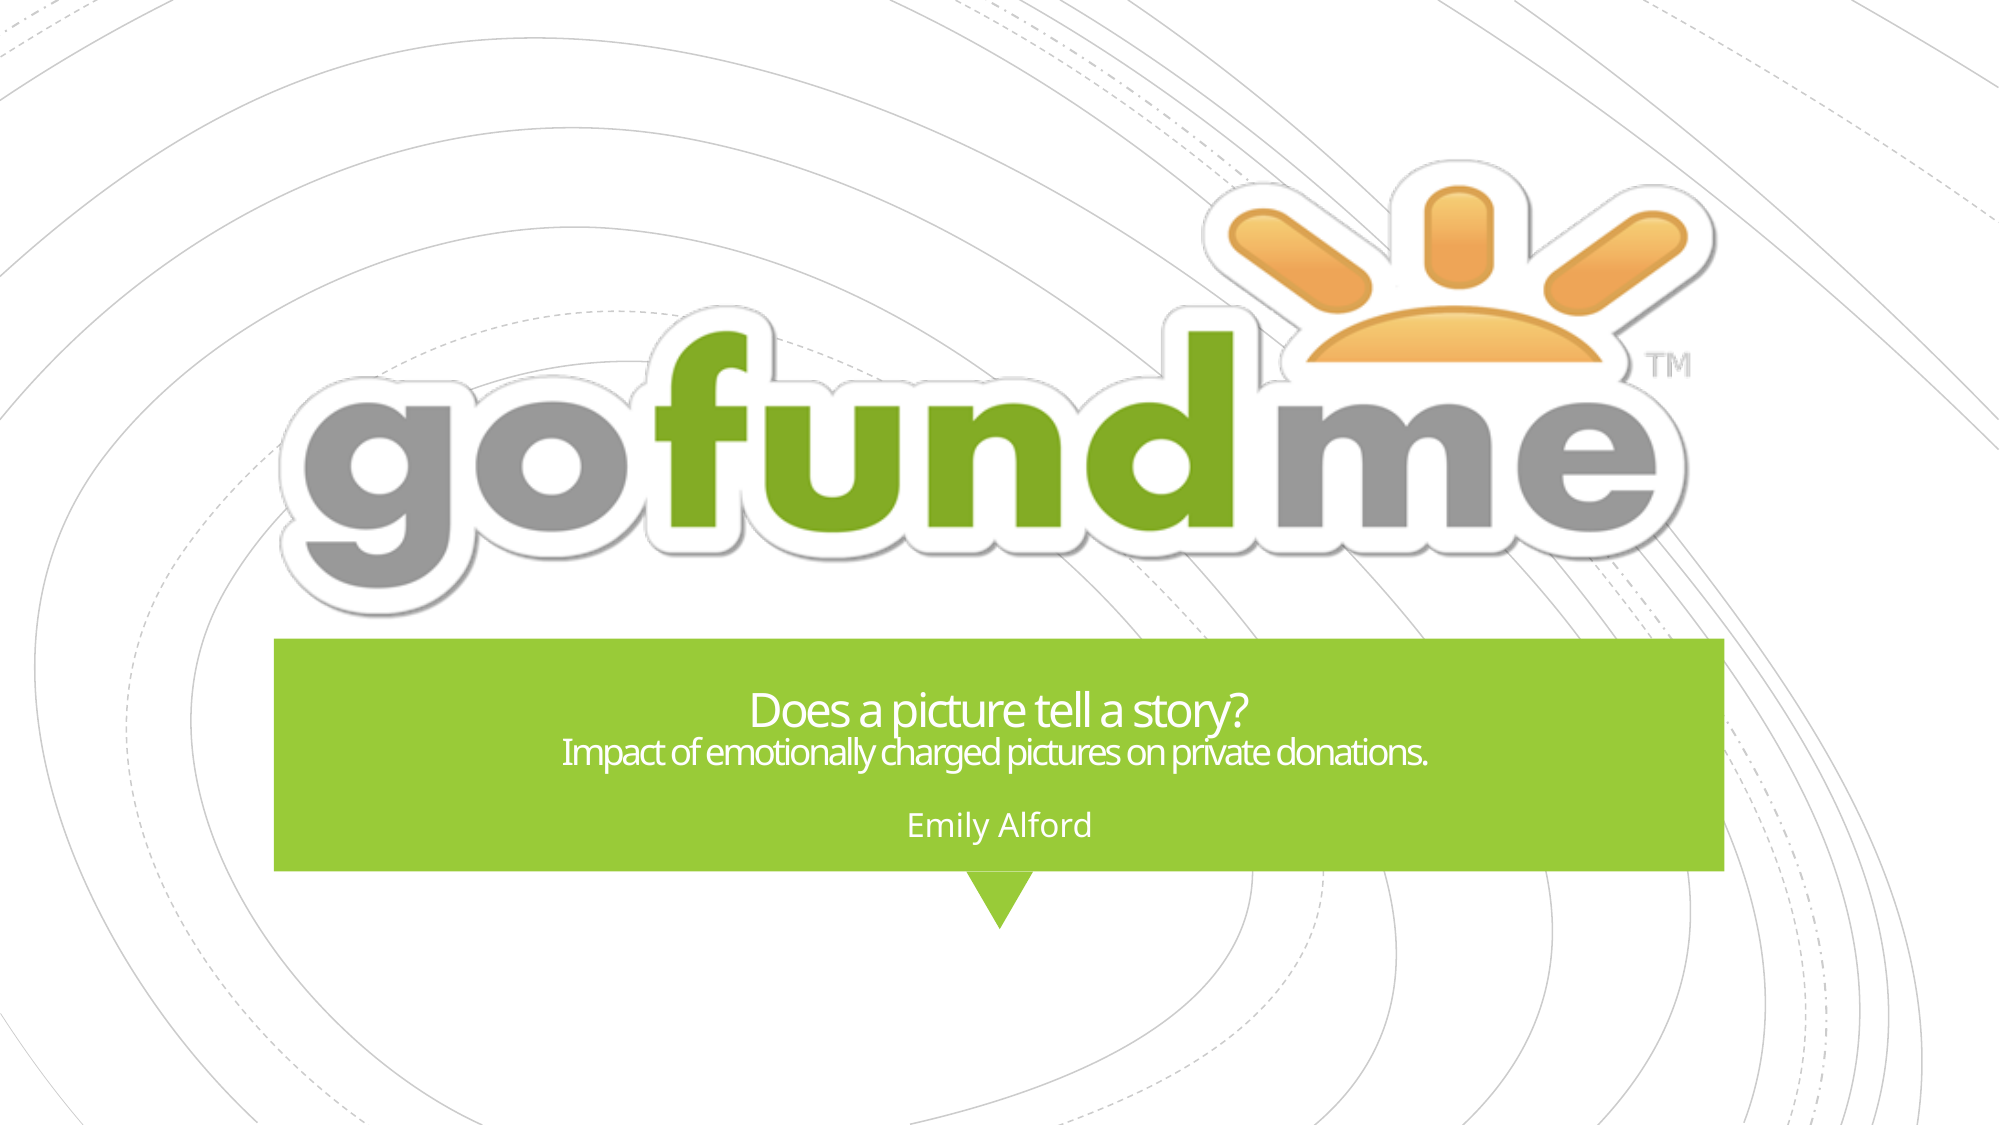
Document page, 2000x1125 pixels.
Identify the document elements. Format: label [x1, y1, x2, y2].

picture [273, 139, 1725, 626]
text_box [0, 0, 1999, 1125]
text_box [273, 638, 1725, 930]
